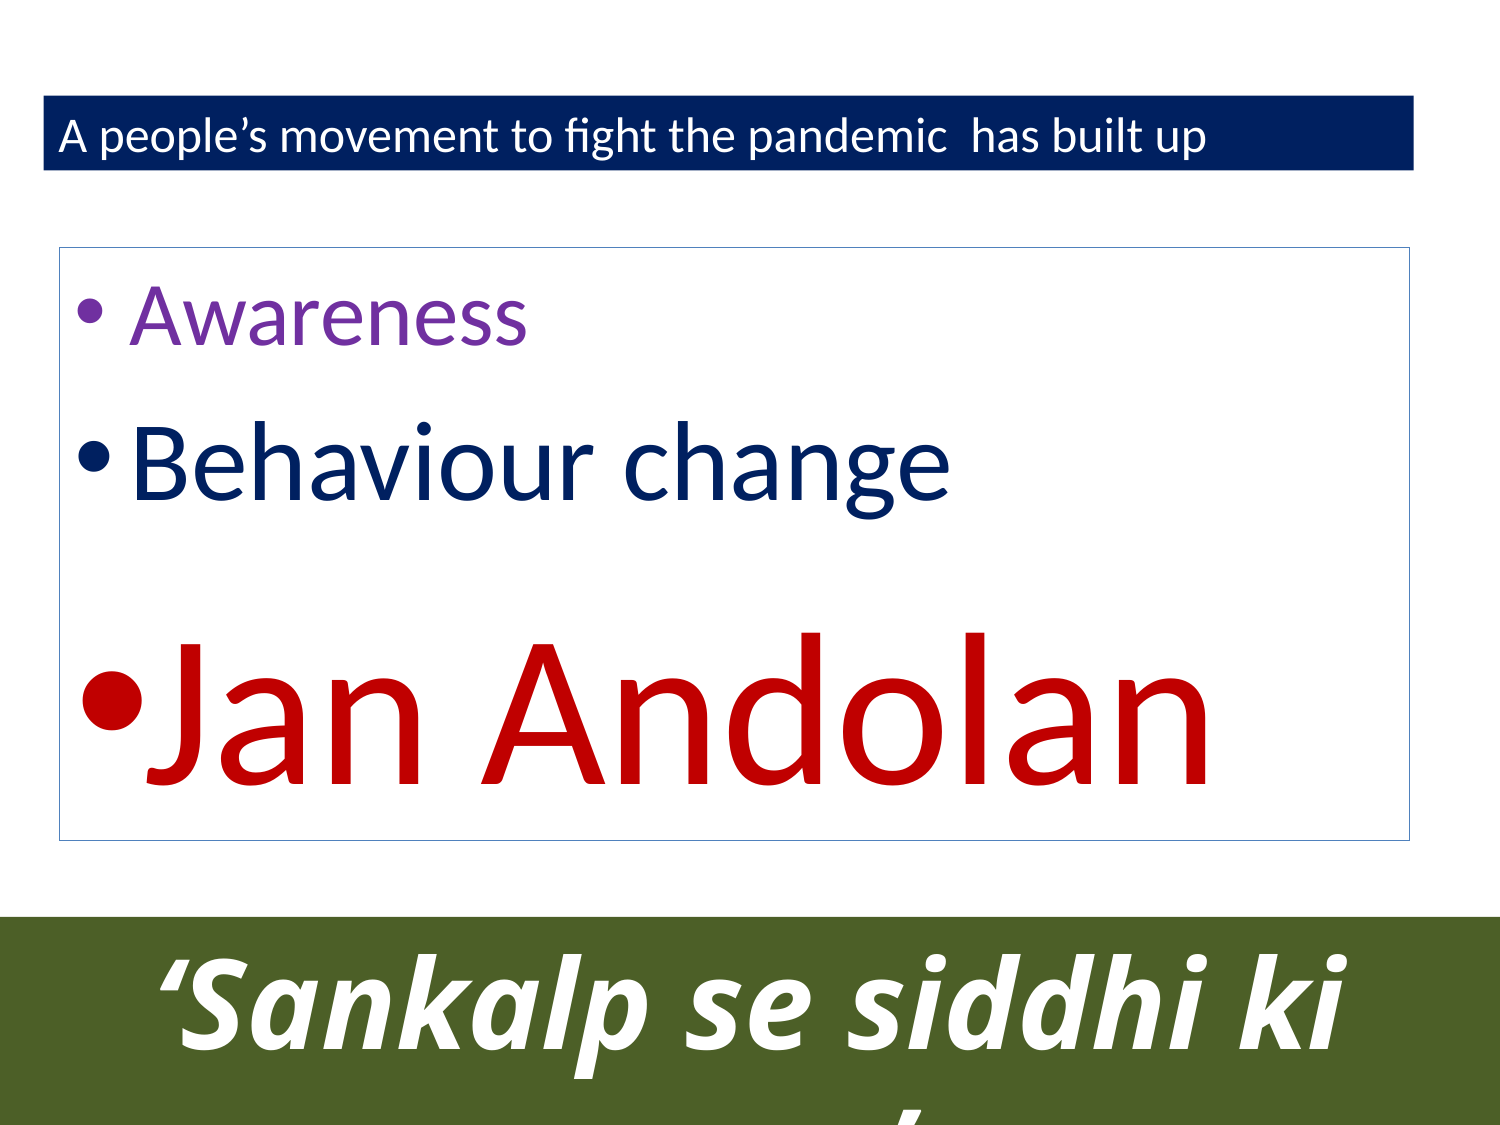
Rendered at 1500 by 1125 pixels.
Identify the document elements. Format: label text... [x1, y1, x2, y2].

list Awareness Behaviour change Jan Andolan [59, 247, 1410, 841]
text_box A people’s movement to fight the pandemic has built up [43, 95, 1414, 171]
text_box ‘Sankalp se siddhi ki ore…’ [0, 916, 1500, 1125]
